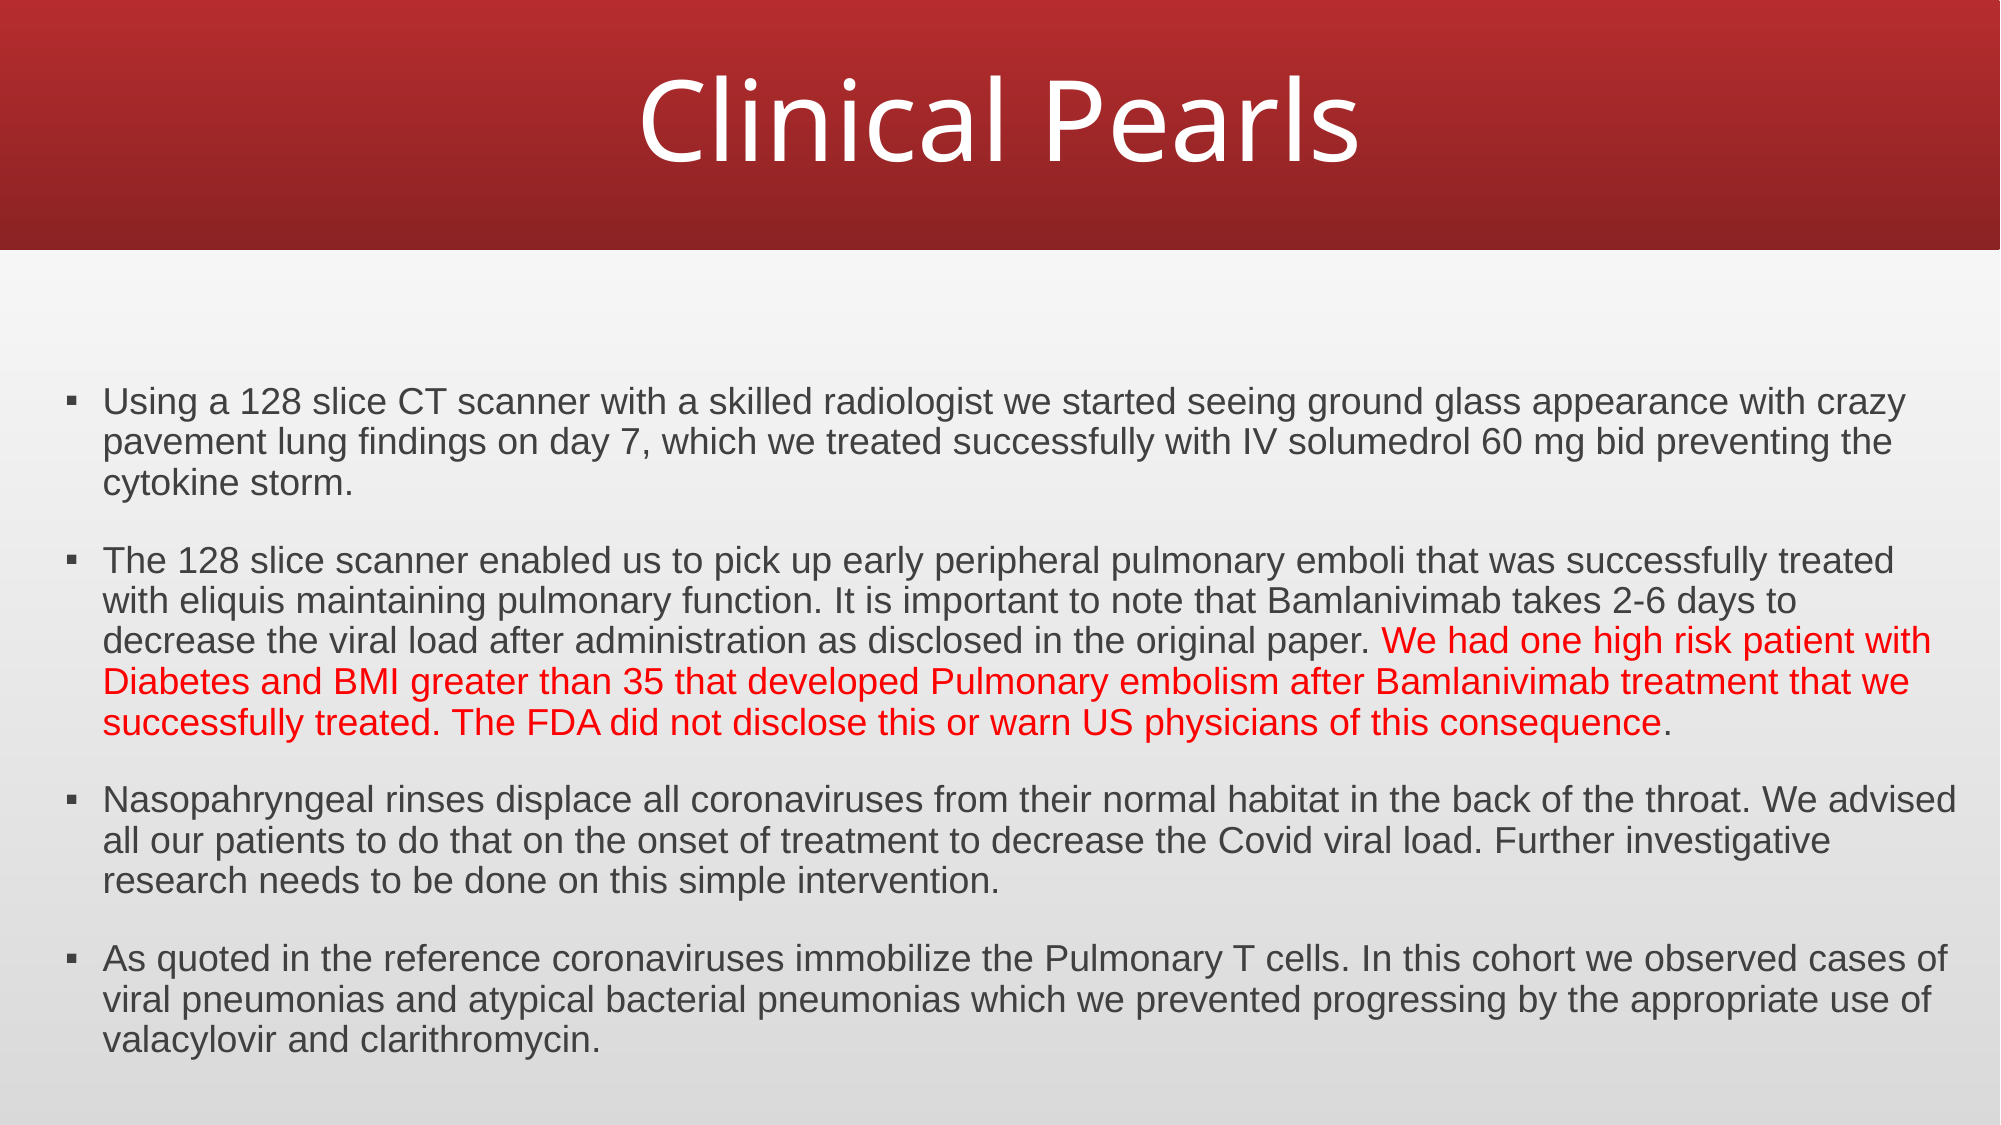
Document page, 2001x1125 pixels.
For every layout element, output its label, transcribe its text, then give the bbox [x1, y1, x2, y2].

title Clinical Pearls [174, 16, 1825, 234]
list Using a 128 slice CT scanner with a skilled radiologist we started seeing ground glass appearance with crazy pavement lung findings on day 7, which we treated successfully with IV solumedrol 60 mg bid preventing the cytokine storm. The 128 slice scanner enabled us to pick up early peripheral pulmonary emboli that was successfully treated with eliquis maintaining pulmonary function. It is important to note that Bamlanivimab takes 2-6 days to decrease the viral load after administration as disclosed in the original paper. We had one high risk patient with Diabetes and BMI greater than 35 that developed Pulmonary embolism after Bamlanivimab treatment that we successfully treated. The FDA did not disclose this or warn US physicians of this consequence. Nasopahryngeal rinses displace all coronaviruses from their normal habitat in the back of the throat. We advised all our patients to do that on the onset of treatment to decrease the Covid viral load. Further investigative research needs to be done on this simple intervention. As quoted in the reference coronaviruses immobilize the Pulmonary T cells. In this cohort we observed cases of viral pneumonias and atypical bacterial pneumonias which we prevented progressing by the appropriate use of valacylovir and clarithromycin. [50, 299, 1975, 1109]
